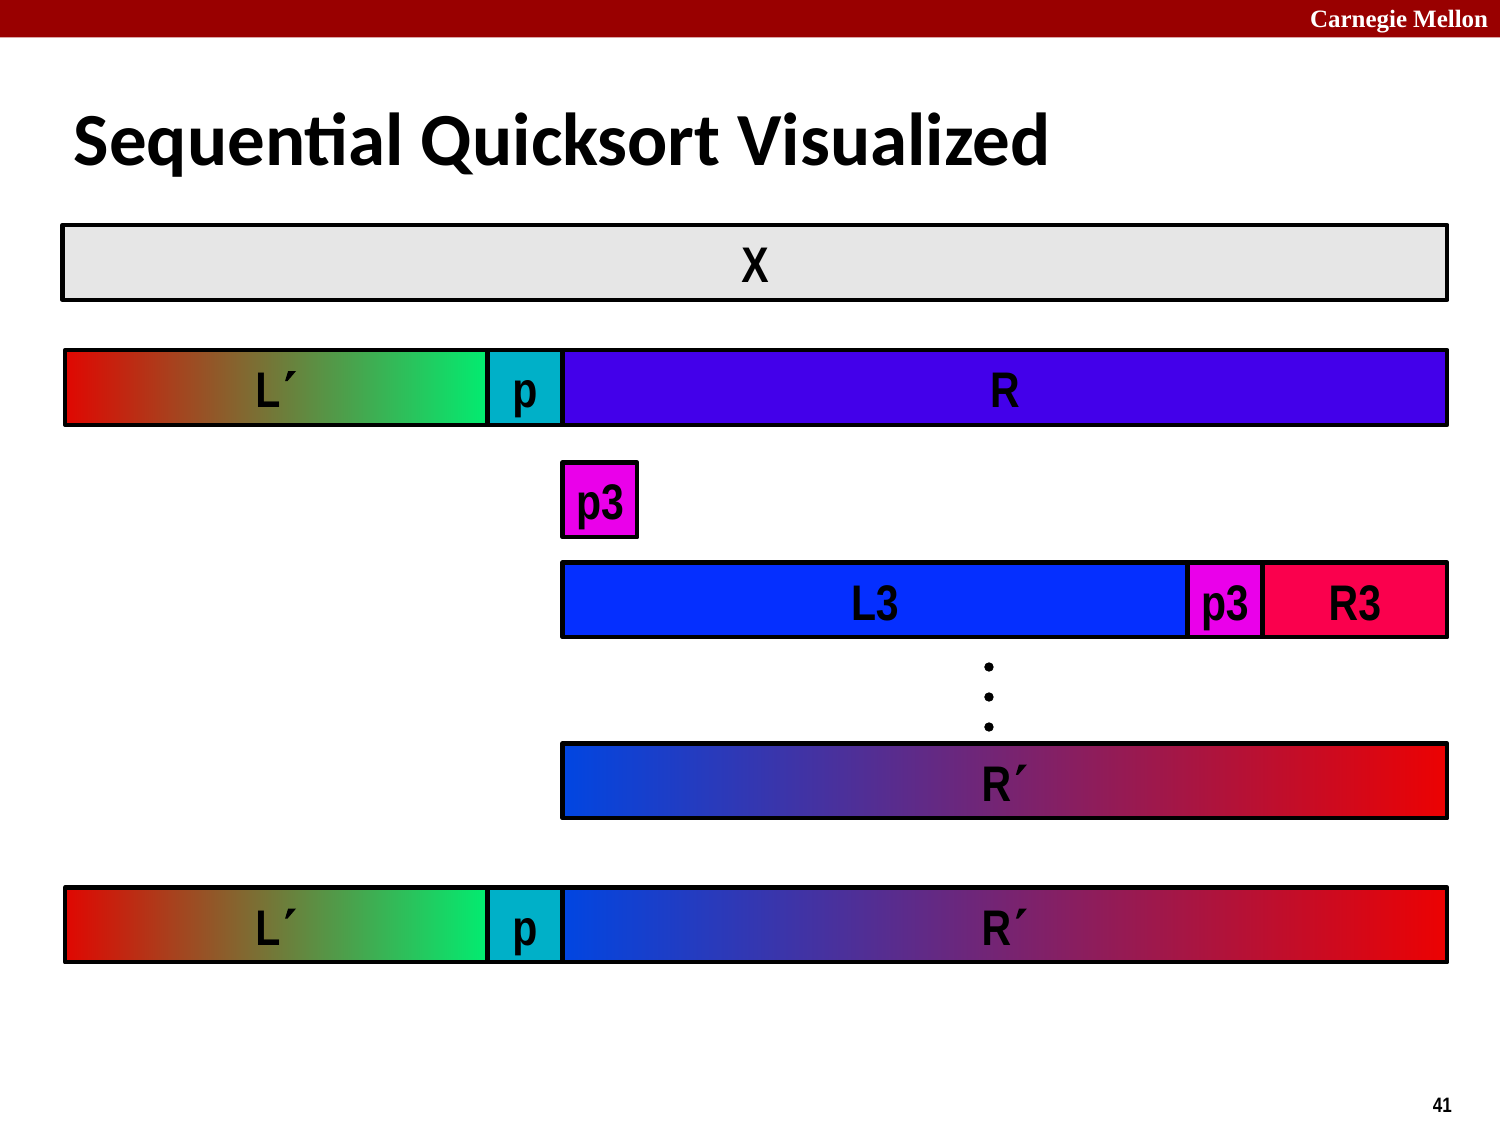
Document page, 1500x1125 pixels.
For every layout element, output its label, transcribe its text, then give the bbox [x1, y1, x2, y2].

title Sequential Quicksort Visualized [58, 72, 1305, 199]
text_box X [62, 224, 1448, 300]
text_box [562, 643, 1448, 819]
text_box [562, 462, 1448, 638]
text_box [64, 887, 1448, 963]
text_box L [65, 349, 488, 425]
text_box R [562, 349, 1448, 425]
text_box p [488, 349, 562, 425]
